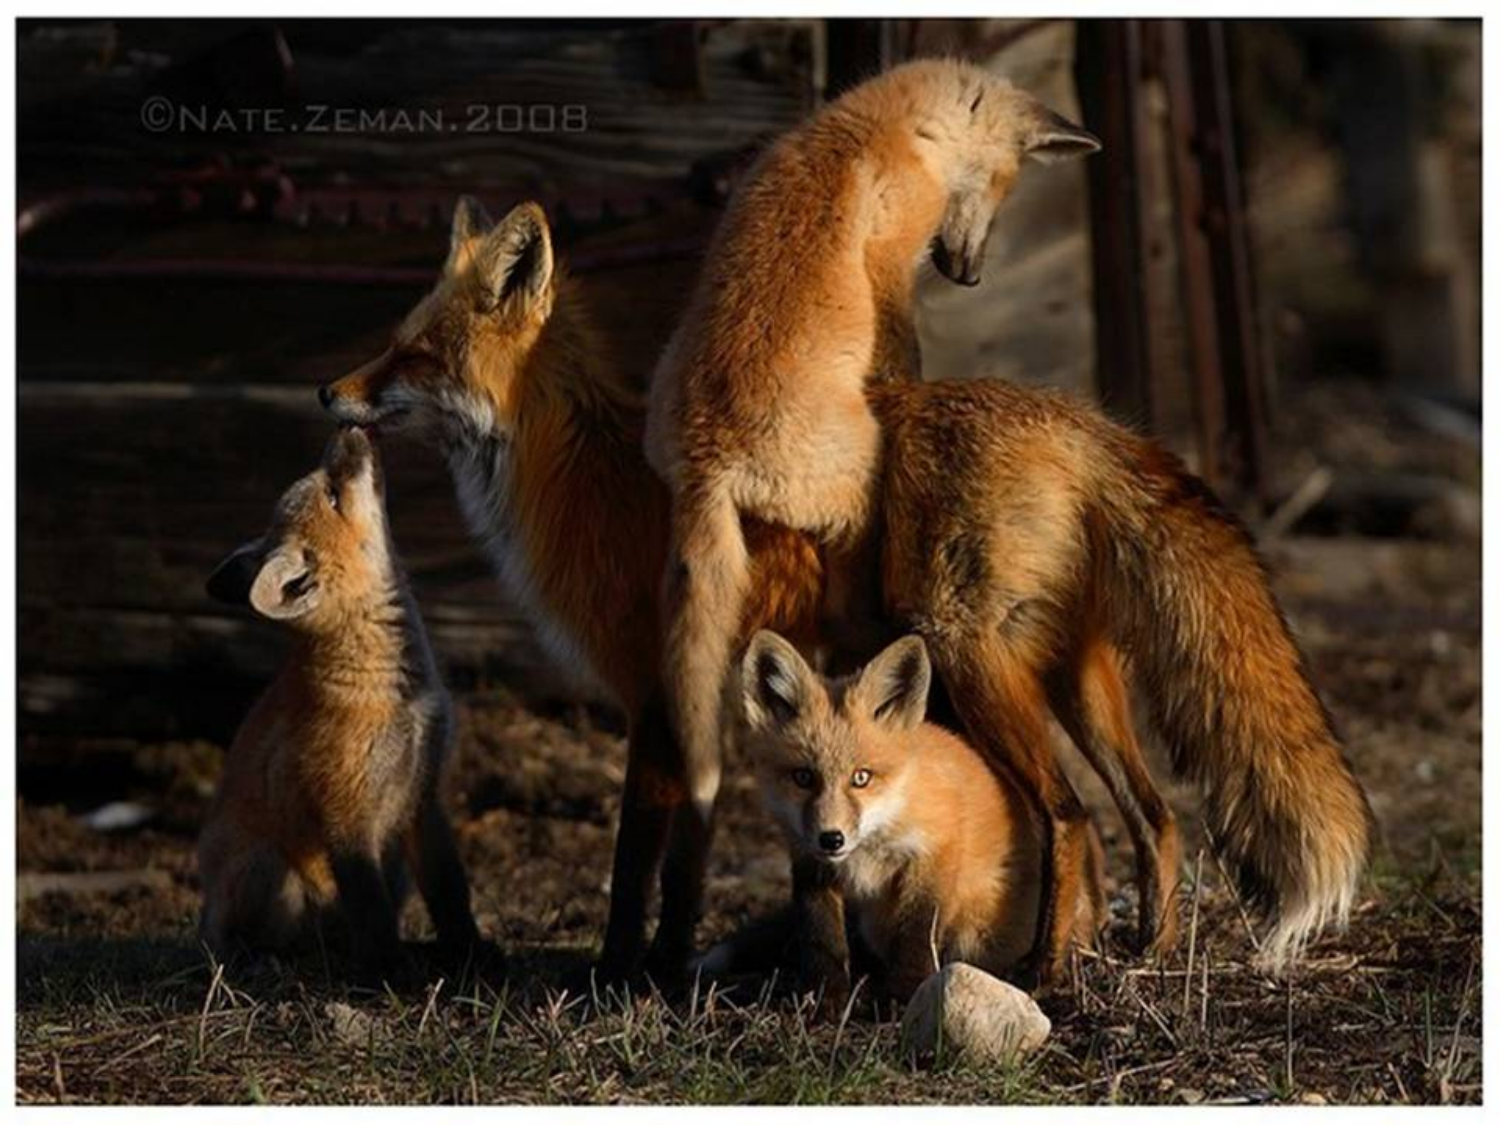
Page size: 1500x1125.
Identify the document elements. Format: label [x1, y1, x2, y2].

text_box [0, 0, 1500, 1125]
